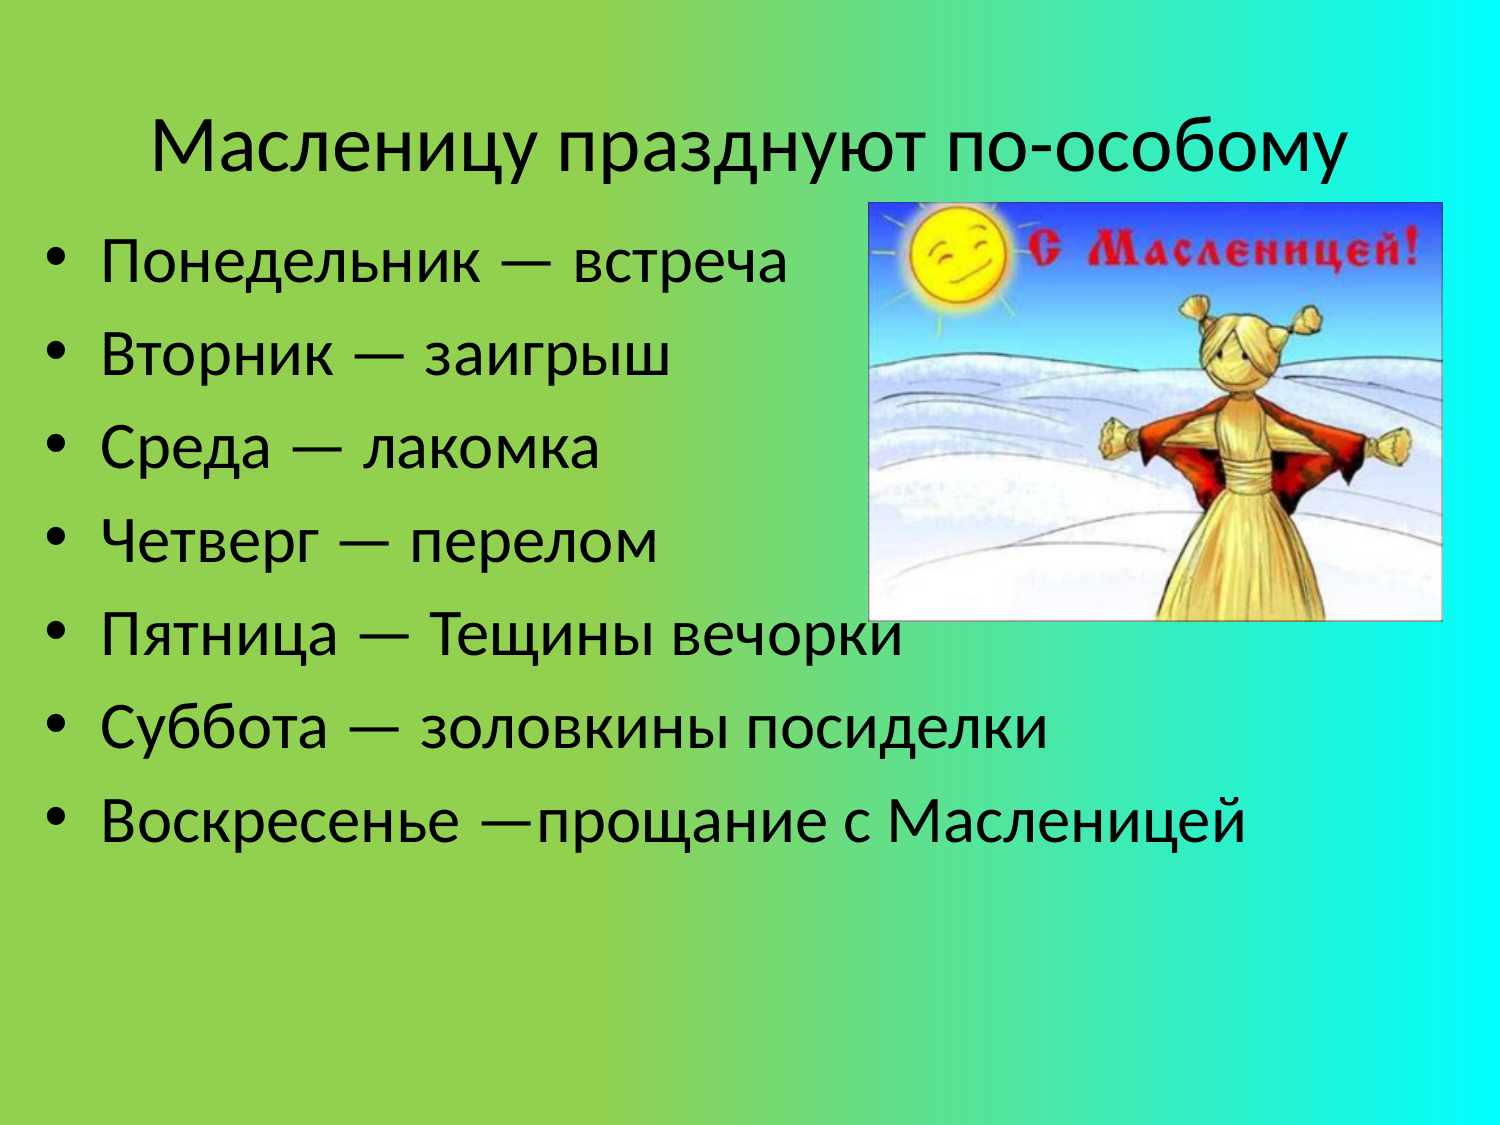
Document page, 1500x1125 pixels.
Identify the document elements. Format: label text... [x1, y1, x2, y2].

picture [867, 202, 1443, 622]
list Понедельник — встреча Вторник — заигрыш Среда — лакомка Четверг — перелом Пятница — Тещины вечорки Суббота — золовкины посиделки Воскресенье —прощание с Масленицей [29, 208, 1483, 1125]
title Масленицу празднуют по-особому [75, 45, 1425, 208]
